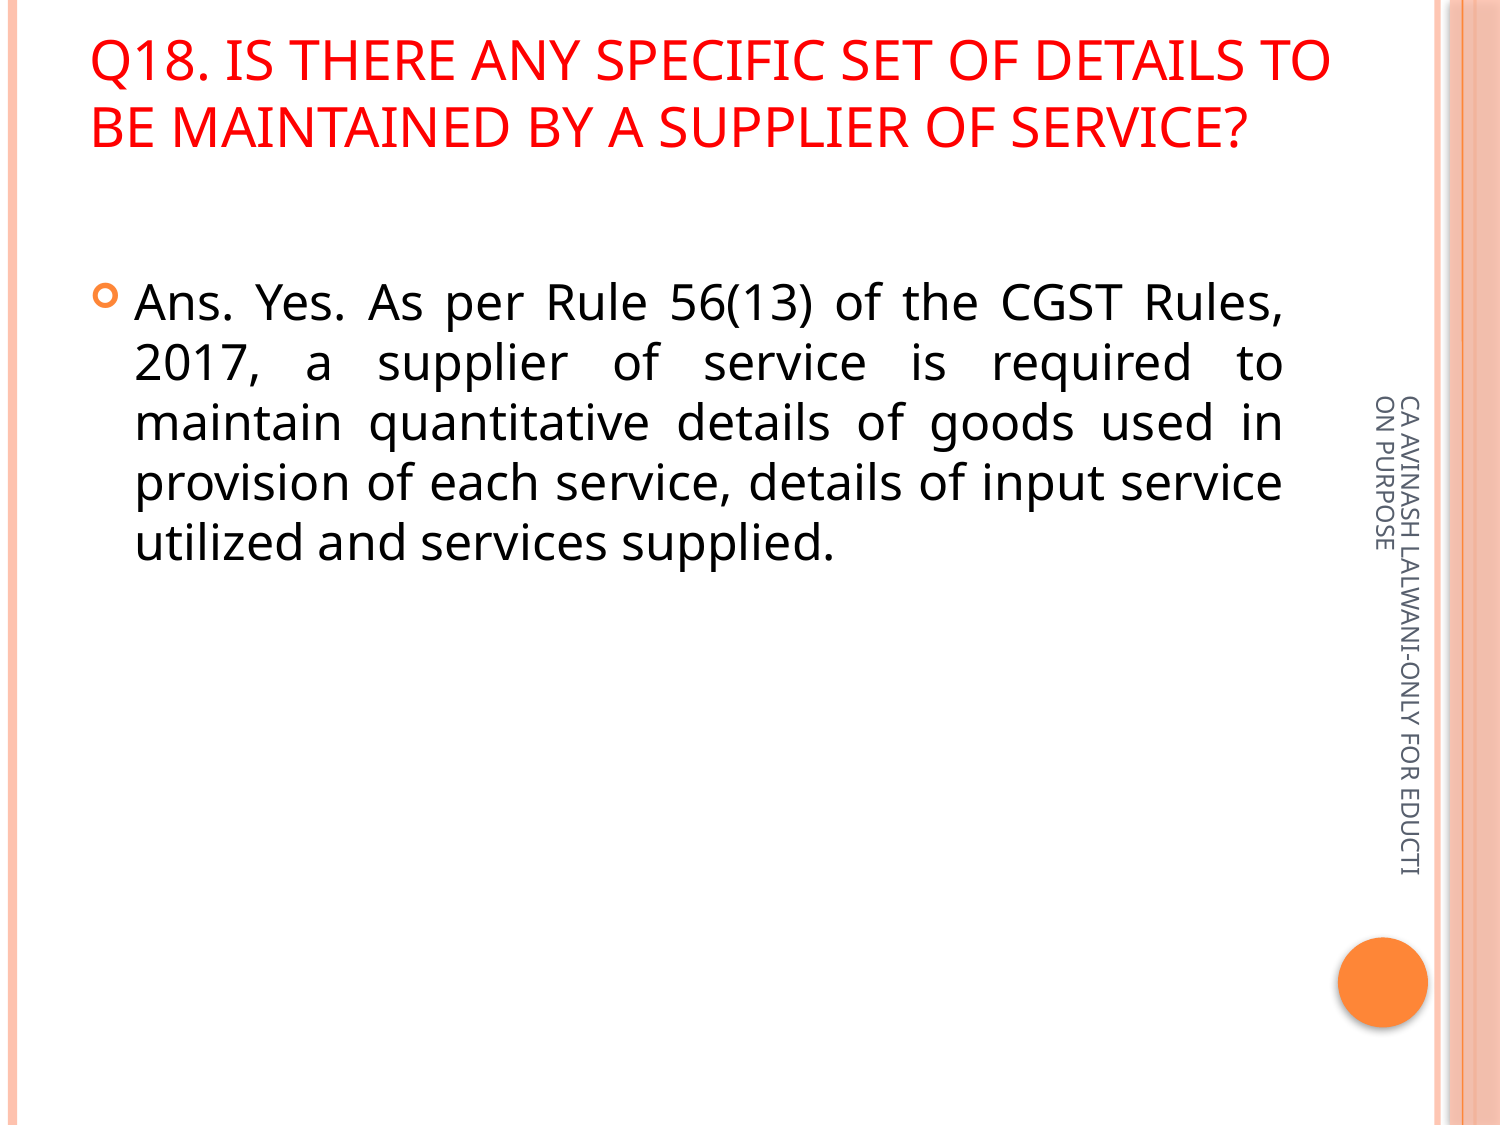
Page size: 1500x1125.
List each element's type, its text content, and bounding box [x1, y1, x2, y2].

title Q18. Is there any specific set of details to be maintained by a supplier of service? [75, 12, 1363, 233]
footer CA AVINASH LALWANI-ONLY FOR EDUCTION PURPOSE [1379, 380, 1440, 906]
list Ans. Yes. As per Rule 56(13) of the CGST Rules, 2017, a supplier of service is required to maintain quantitative details of goods used in provision of each service, details of input service utilized and services supplied. [75, 262, 1300, 1062]
